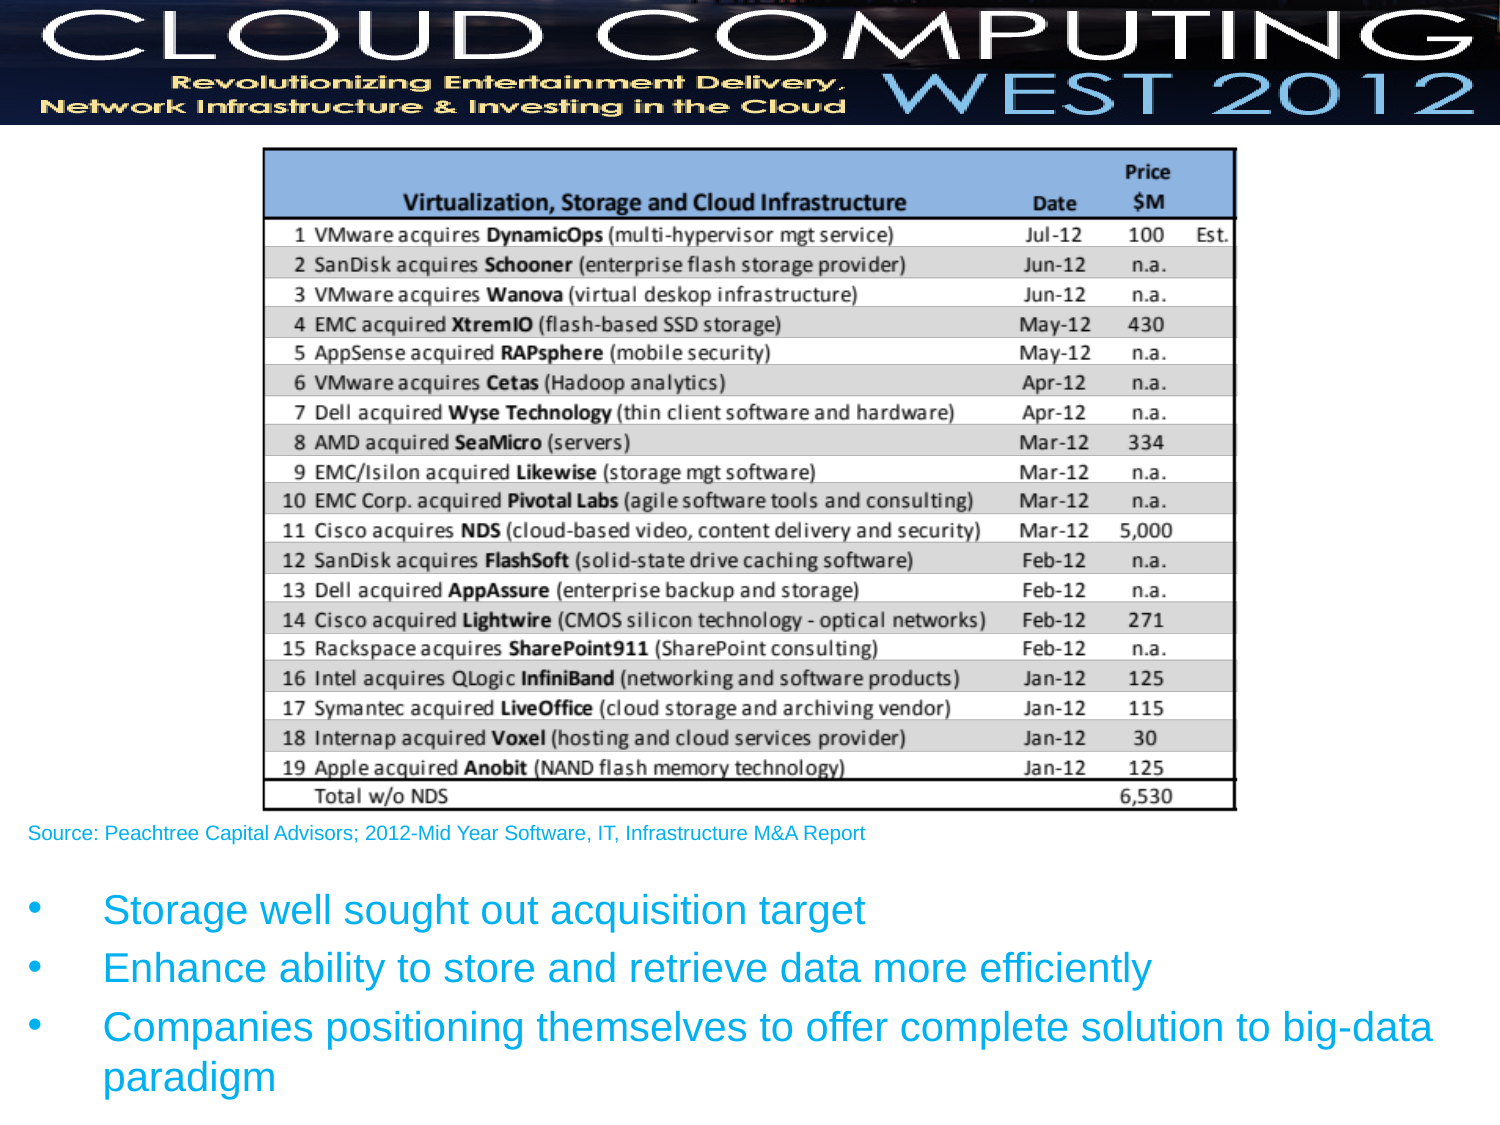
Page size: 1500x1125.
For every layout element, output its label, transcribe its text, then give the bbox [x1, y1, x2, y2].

picture [262, 143, 1238, 813]
picture [0, 0, 1500, 126]
text_box Source: Peachtree Capital Advisors; 2012-Mid Year Software, IT, Infrastructure M&A Report [12, 812, 1450, 875]
subtitle Storage well sought out acquisition target Enhance ability to store and retrieve data more efficiently Companies positioning themselves to offer complete solution to big-data paradigm [12, 875, 1450, 1115]
